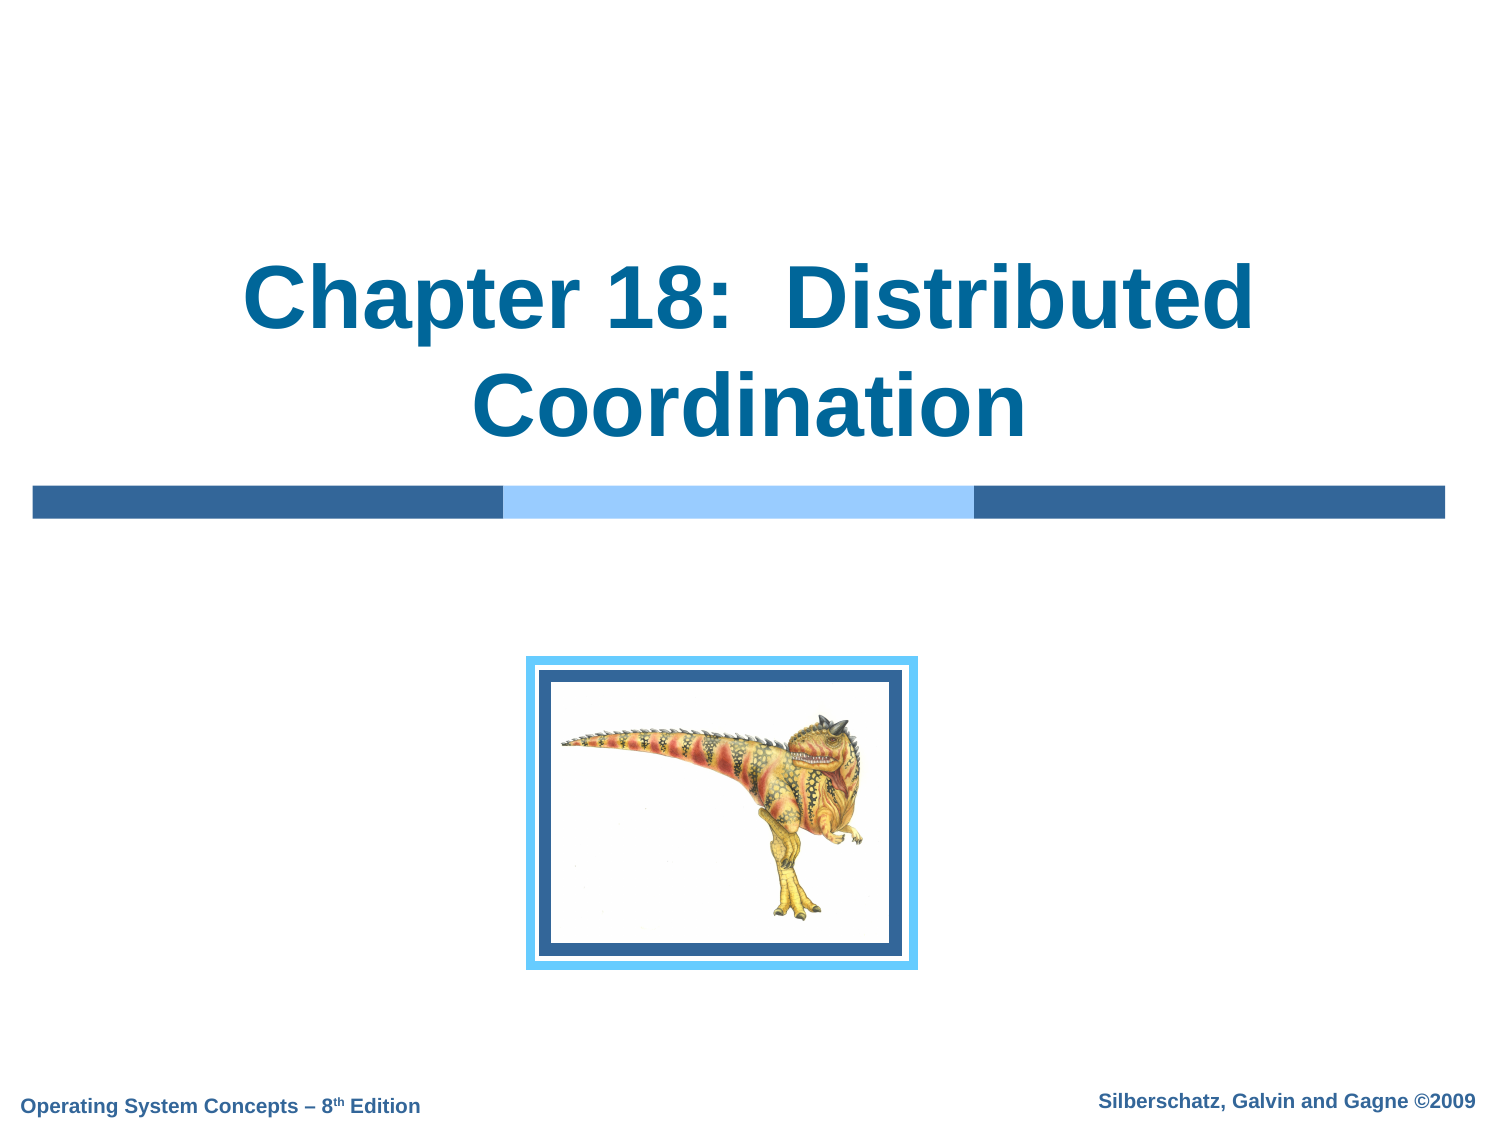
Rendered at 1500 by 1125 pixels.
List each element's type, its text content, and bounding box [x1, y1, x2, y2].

picture [551, 682, 889, 943]
title Chapter 18: Distributed Coordination [112, 112, 1388, 462]
